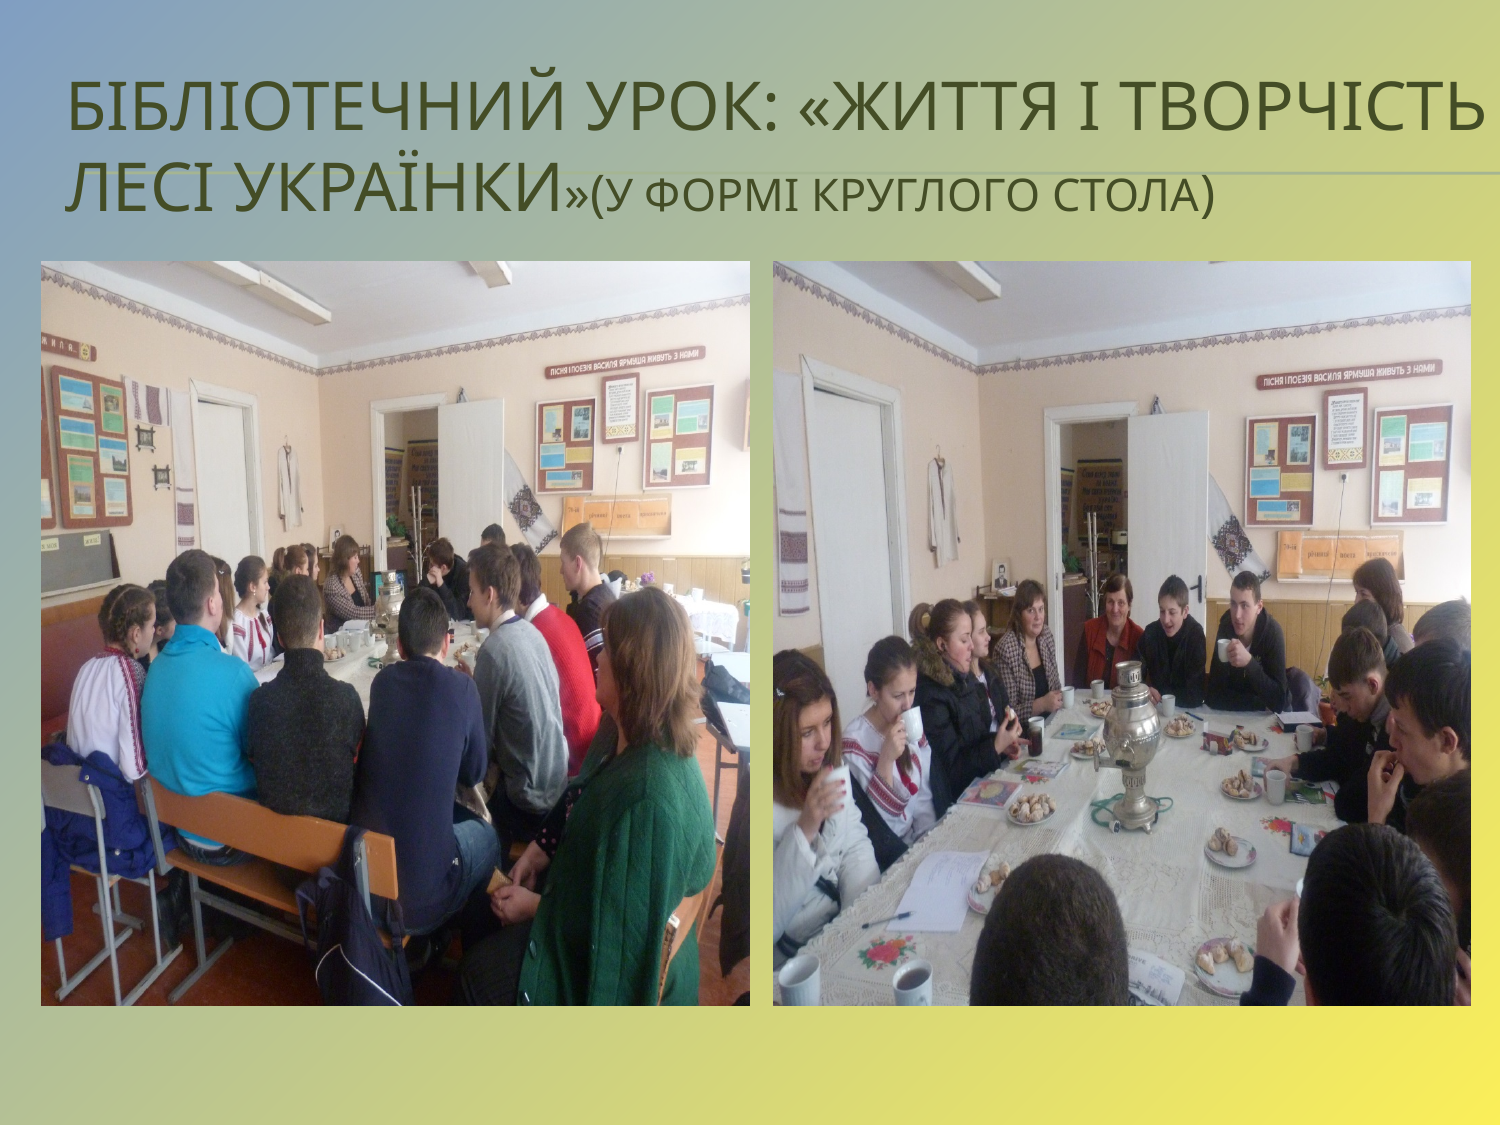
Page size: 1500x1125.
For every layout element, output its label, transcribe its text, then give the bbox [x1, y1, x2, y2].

picture [40, 260, 751, 1006]
picture [773, 260, 1471, 1006]
title БІБЛІОТЕЧНИЙ УРОК: «ЖИТТЯ І ТВОРЧІСТЬ ЛЕСІ УКРАЇНКИ»(У ФОРМІ КРУГЛОГО СТОЛА) [50, 75, 1500, 213]
